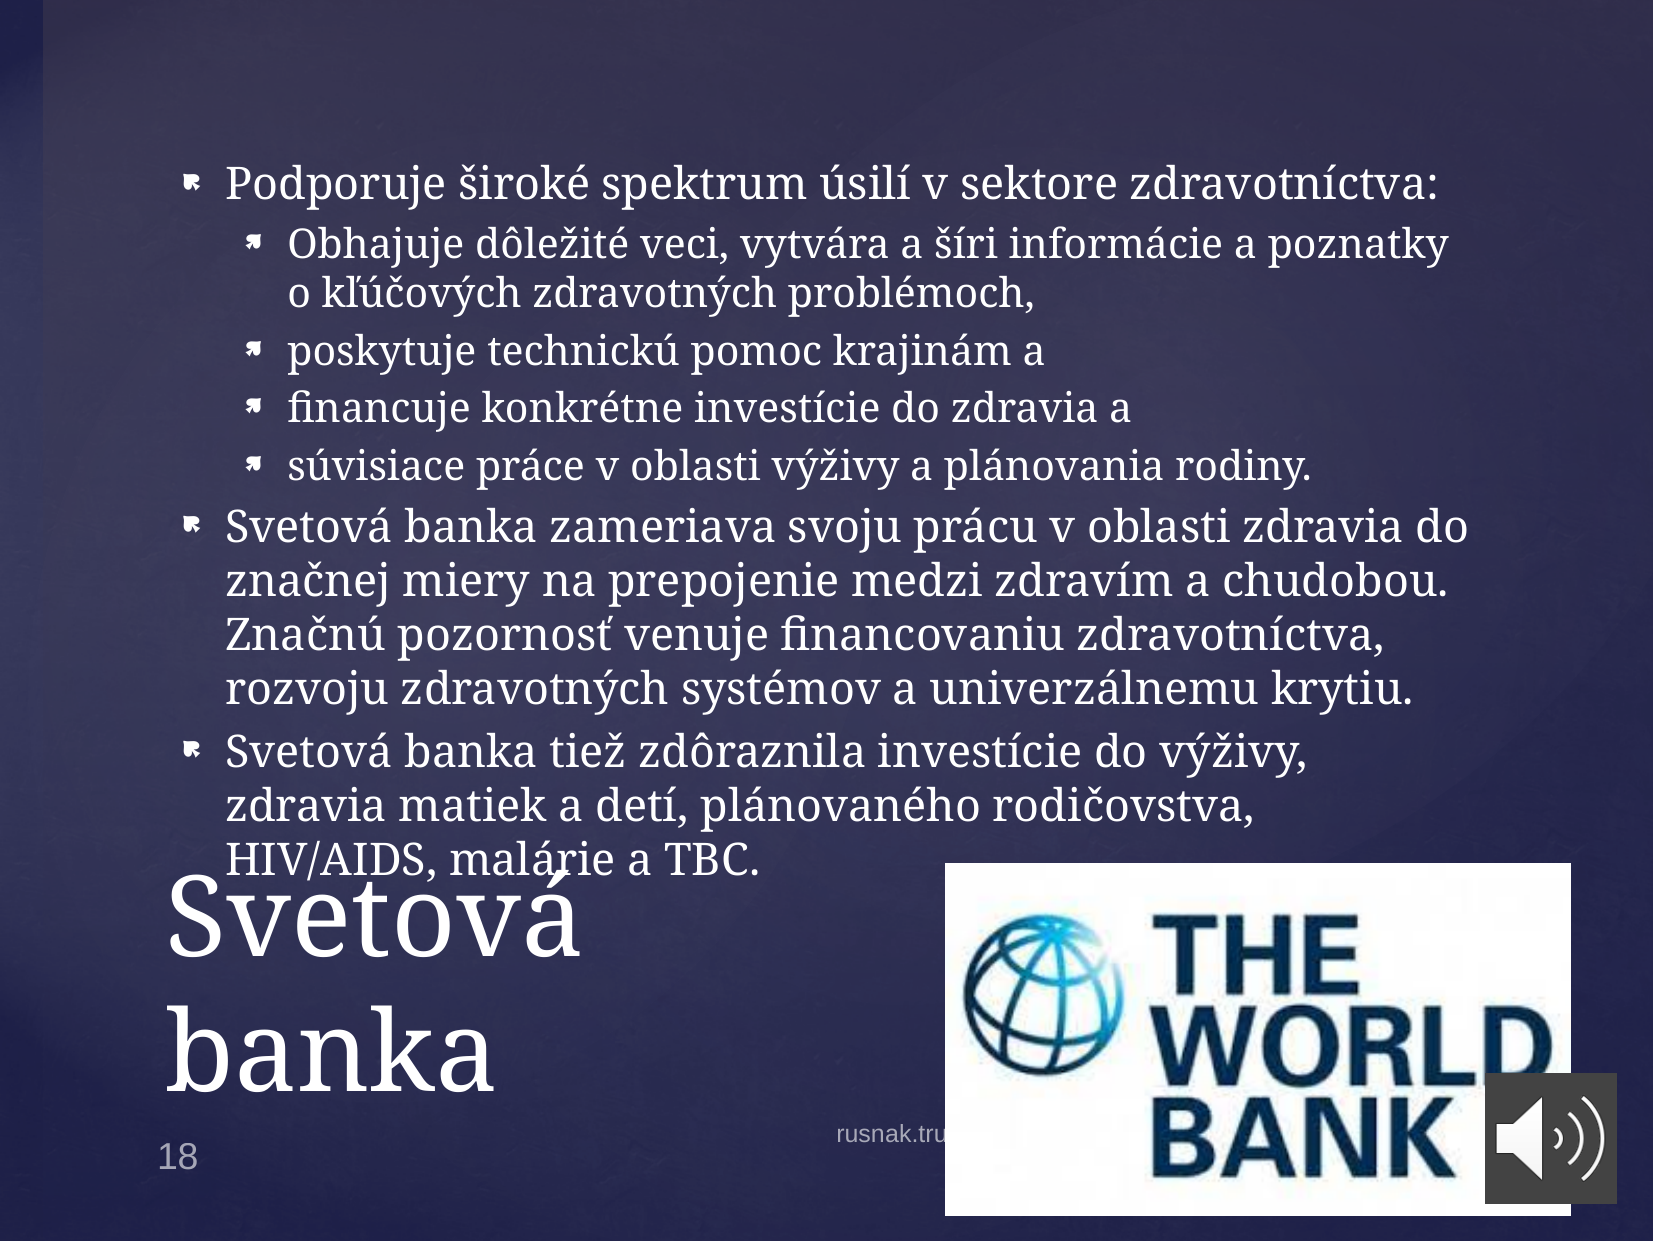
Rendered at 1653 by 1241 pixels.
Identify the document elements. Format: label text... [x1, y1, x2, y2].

list Podporuje široké spektrum úsilí v sektore zdravotníctva: Obhajuje dôležité veci, vytvára a šíri informácie a poznatky o kľúčových zdravotných problémoch, poskytuje technickú pomoc krajinám a financuje konkrétne investície do zdravia a súvisiace práce v oblasti výživy a plánovania rodiny. Svetová banka zameriava svoju prácu v oblasti zdravia do značnej miery na prepojenie medzi zdravím a chudobou. Značnú pozornosť venuje financovaniu zdravotníctva, rozvoju zdravotných systémov a univerzálnemu krytiu. Svetová banka tiež zdôraznila investície do výživy, zdravia matiek a detí, plánovaného rodičovstva, HIV/AIDS, malárie a TBC. [162, 124, 1488, 916]
title Svetová banka [148, 957, 935, 1123]
picture [945, 863, 1618, 1217]
footer rusnak.truni.sk [819, 1113, 935, 1180]
slide_number 18 [140, 1122, 276, 1180]
